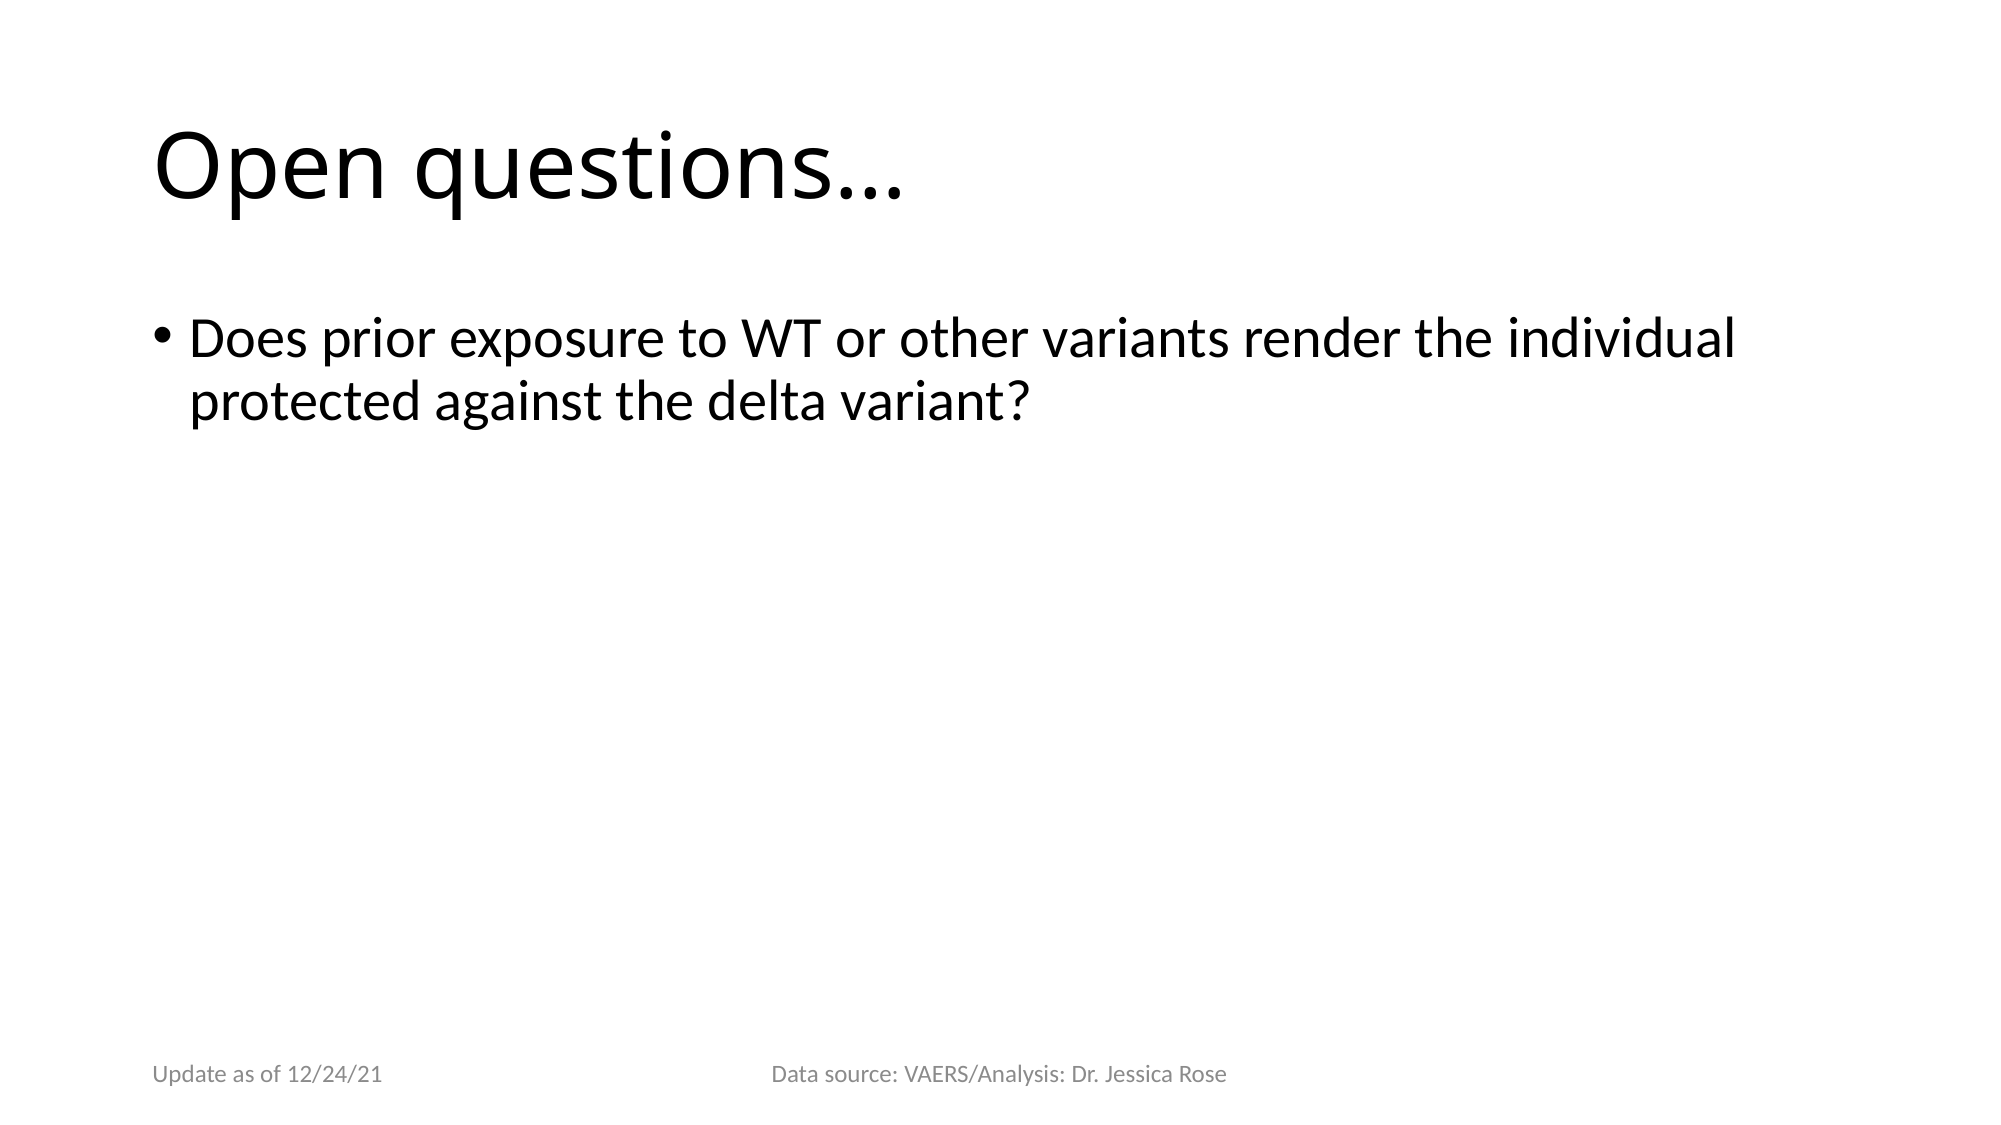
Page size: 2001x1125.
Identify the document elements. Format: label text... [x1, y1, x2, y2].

title Open questions… [137, 59, 1863, 278]
list Does prior exposure to WT or other variants render the individual protected against the delta variant? [137, 299, 1863, 1014]
footer Data source: VAERS/Analysis: Dr. Jessica Rose [662, 1042, 1338, 1103]
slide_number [137, 1042, 588, 1103]
